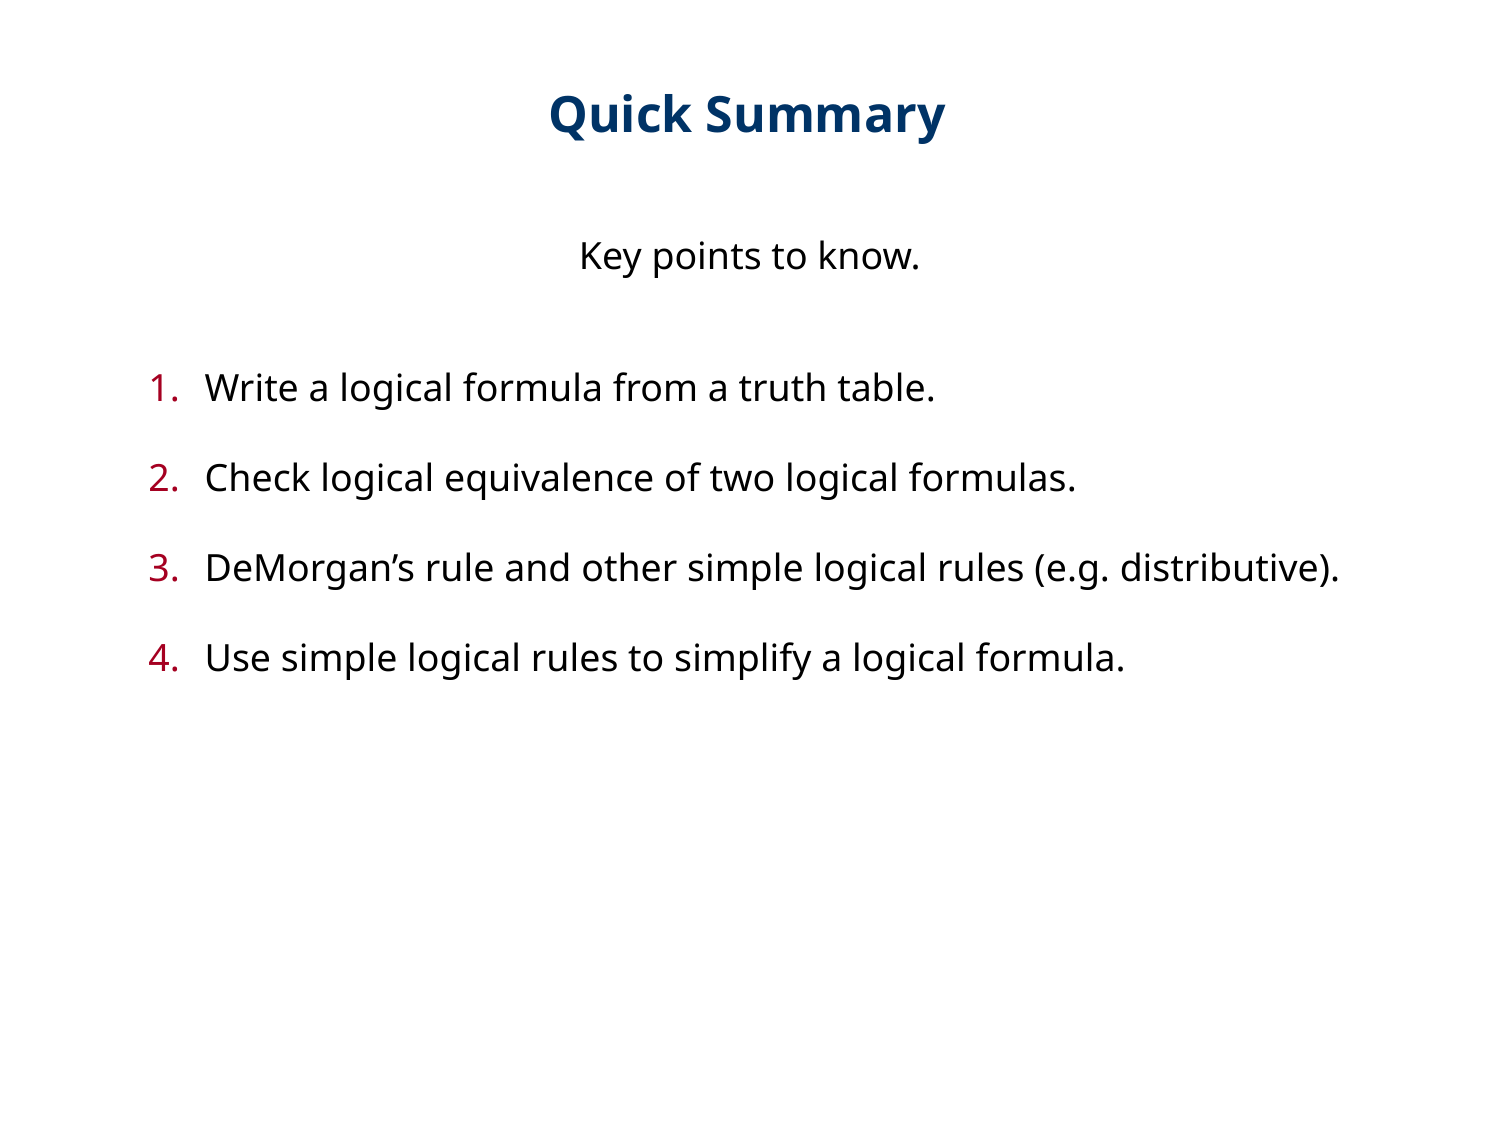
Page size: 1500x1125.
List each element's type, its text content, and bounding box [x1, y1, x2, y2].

text_box Quick Summary [533, 74, 961, 150]
text_box Key points to know. [564, 224, 936, 285]
text_box Write a logical formula from a truth table. Check logical equivalence of two logical formulas. DeMorgan’s rule and other simple logical rules (e.g. distributive). Use simple logical rules to simplify a logical formula. [133, 356, 1356, 687]
